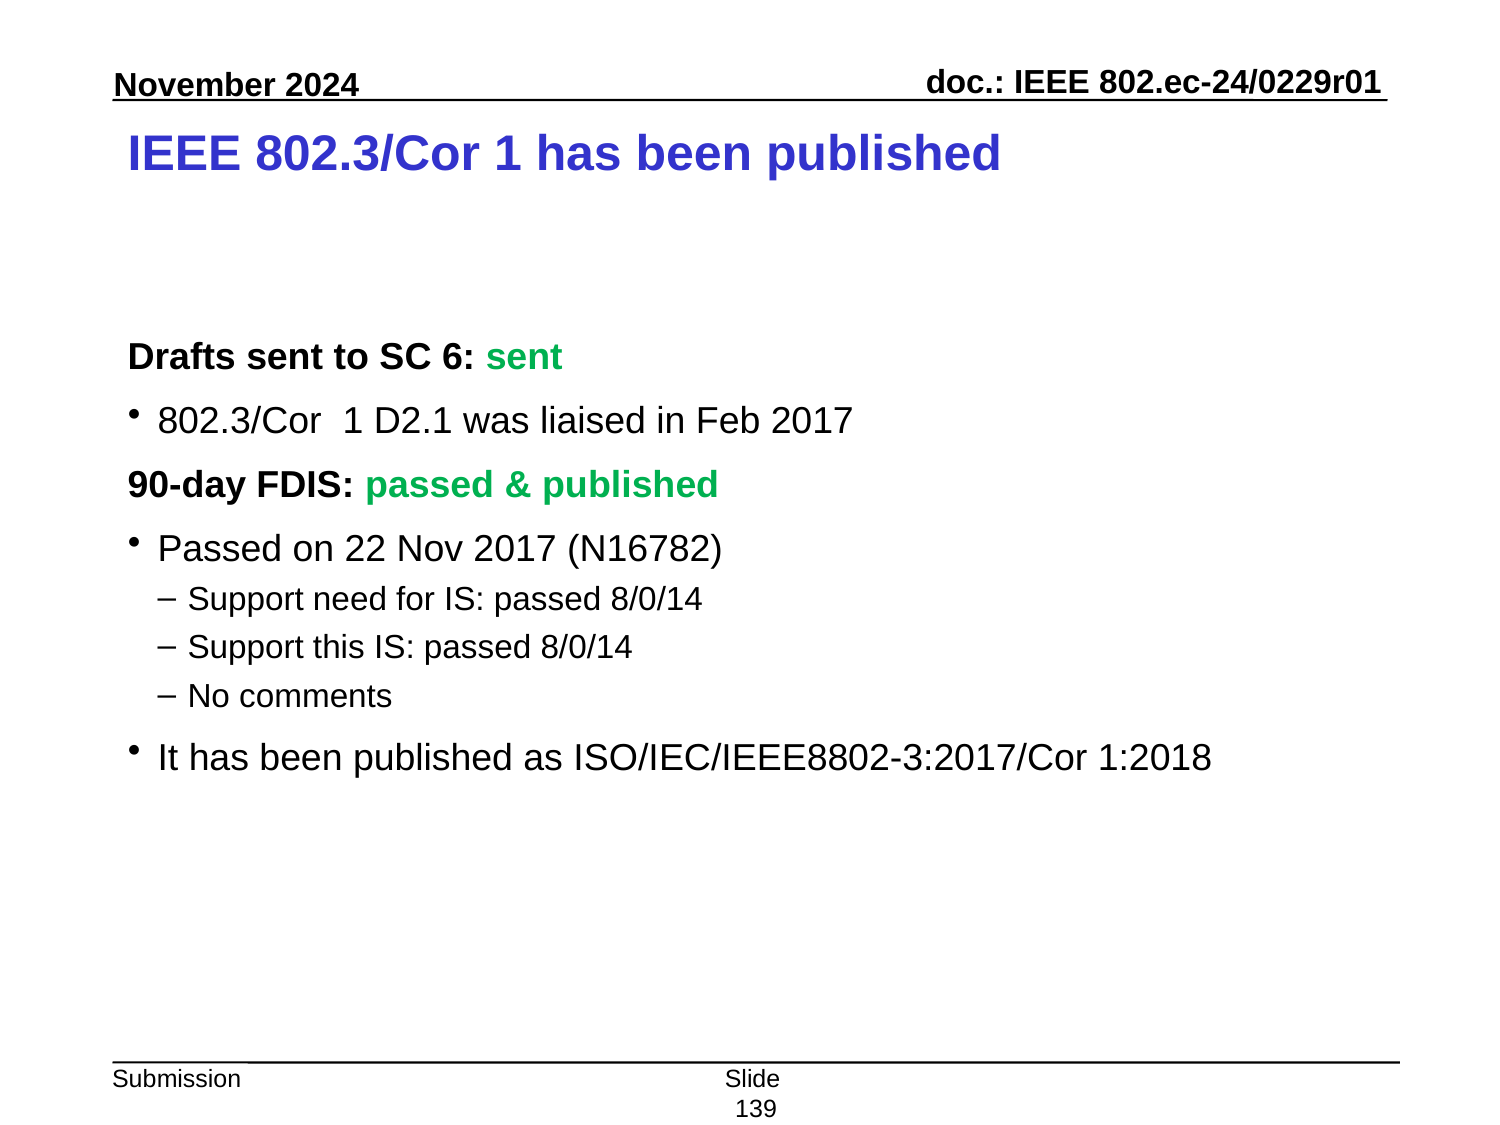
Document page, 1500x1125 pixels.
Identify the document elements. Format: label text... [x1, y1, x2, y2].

slide_number Slide 139 [709, 1061, 803, 1093]
title IEEE 802.3/Cor 1 has been published [112, 112, 1388, 288]
list Drafts sent to SC 6: sent 802.3/Cor 1 D2.1 was liaised in Feb 2017 90-day FDIS: passed & published Passed on 22 Nov 2017 (N16782) Support need for IS: passed 8/0/14 Support this IS: passed 8/0/14 No comments It has been published as ISO/IEC/IEEE8802-3:2017/Cor 1:2018 [112, 324, 1388, 1000]
